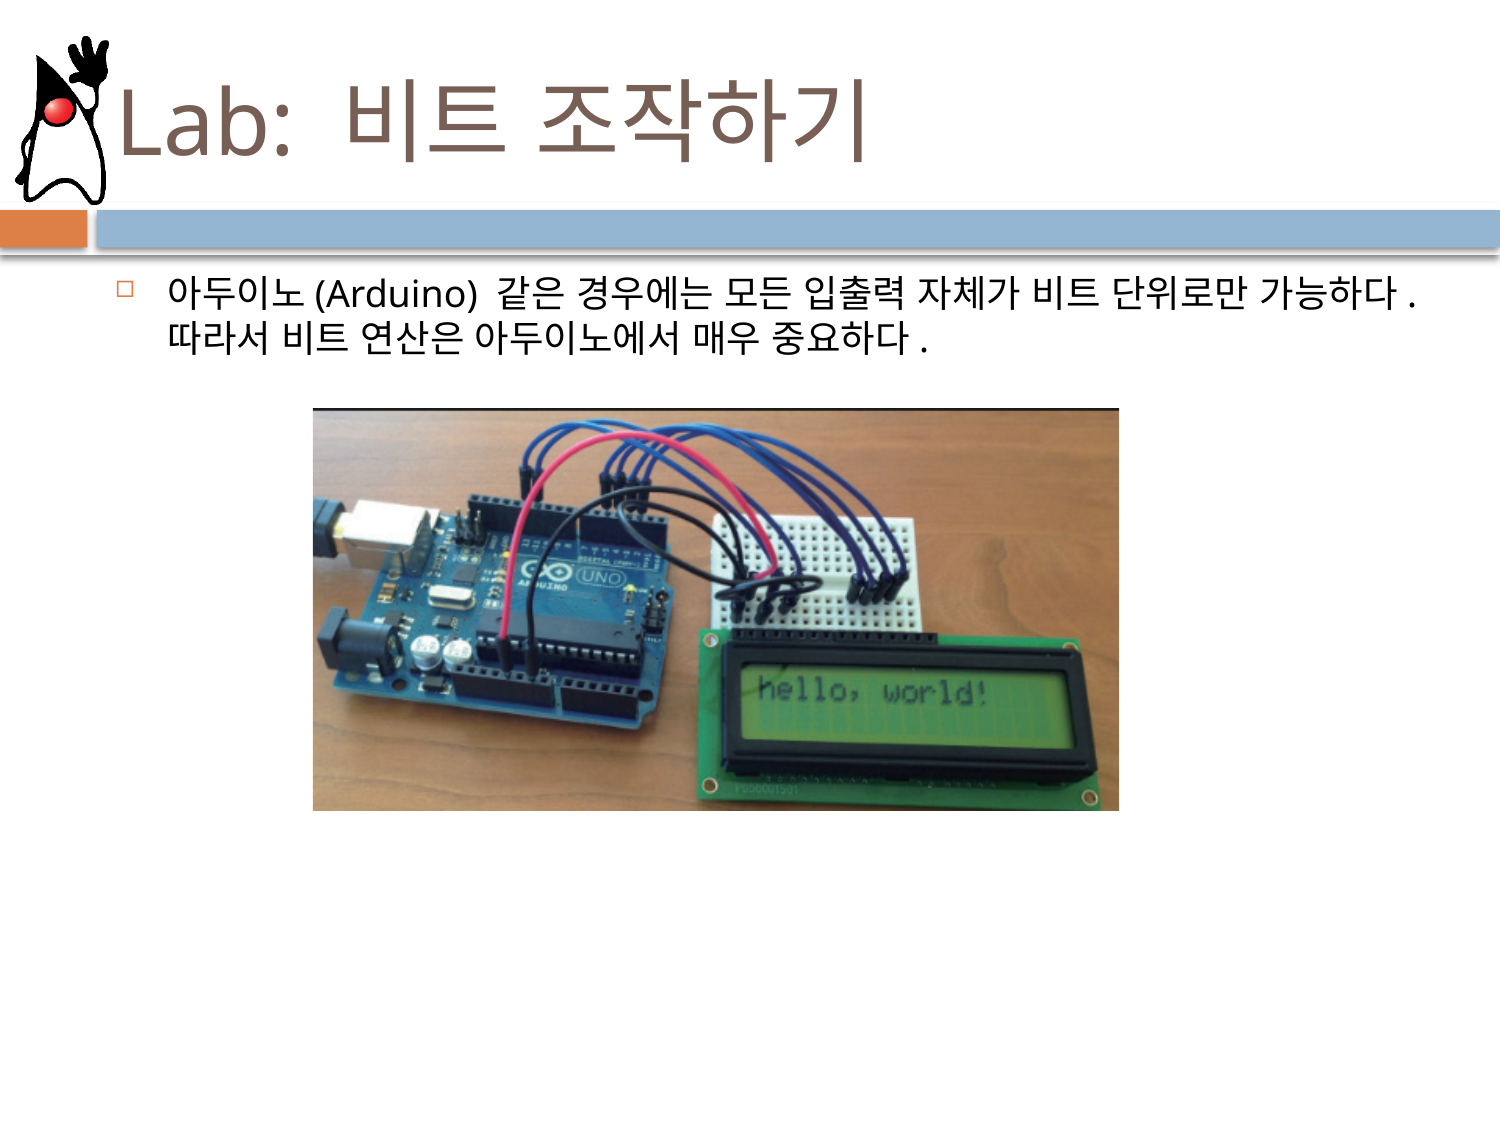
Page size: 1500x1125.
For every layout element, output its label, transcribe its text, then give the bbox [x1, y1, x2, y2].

picture [312, 408, 1120, 811]
picture [15, 36, 109, 205]
title Lab: 비트 조작하기 [100, 37, 1438, 200]
list 아두이노(Arduino) 같은 경우에는 모든 입출력 자체가 비트 단위로만 가능하다. 따라서 비트 연산은 아두이노에서 매우 중요하다. [100, 262, 1438, 1000]
